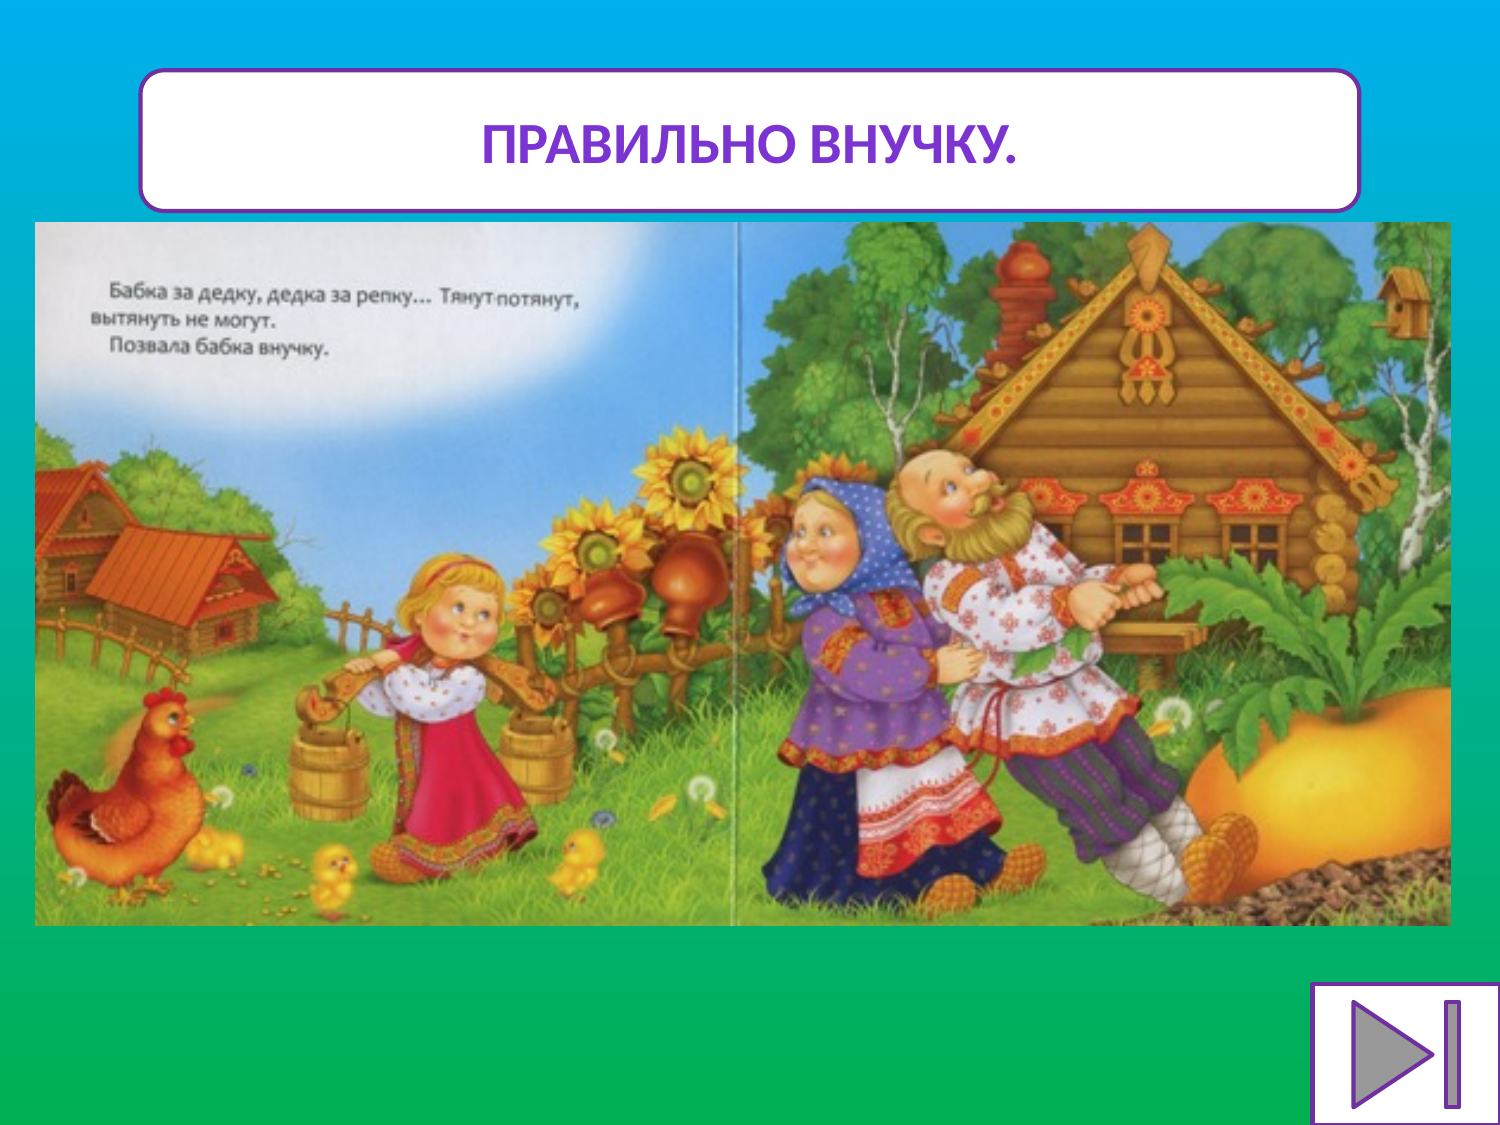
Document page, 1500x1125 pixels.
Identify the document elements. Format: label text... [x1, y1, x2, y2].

text_box [1310, 982, 1500, 1125]
picture [34, 222, 1452, 926]
text_box Правильно внучку. [138, 68, 1362, 214]
